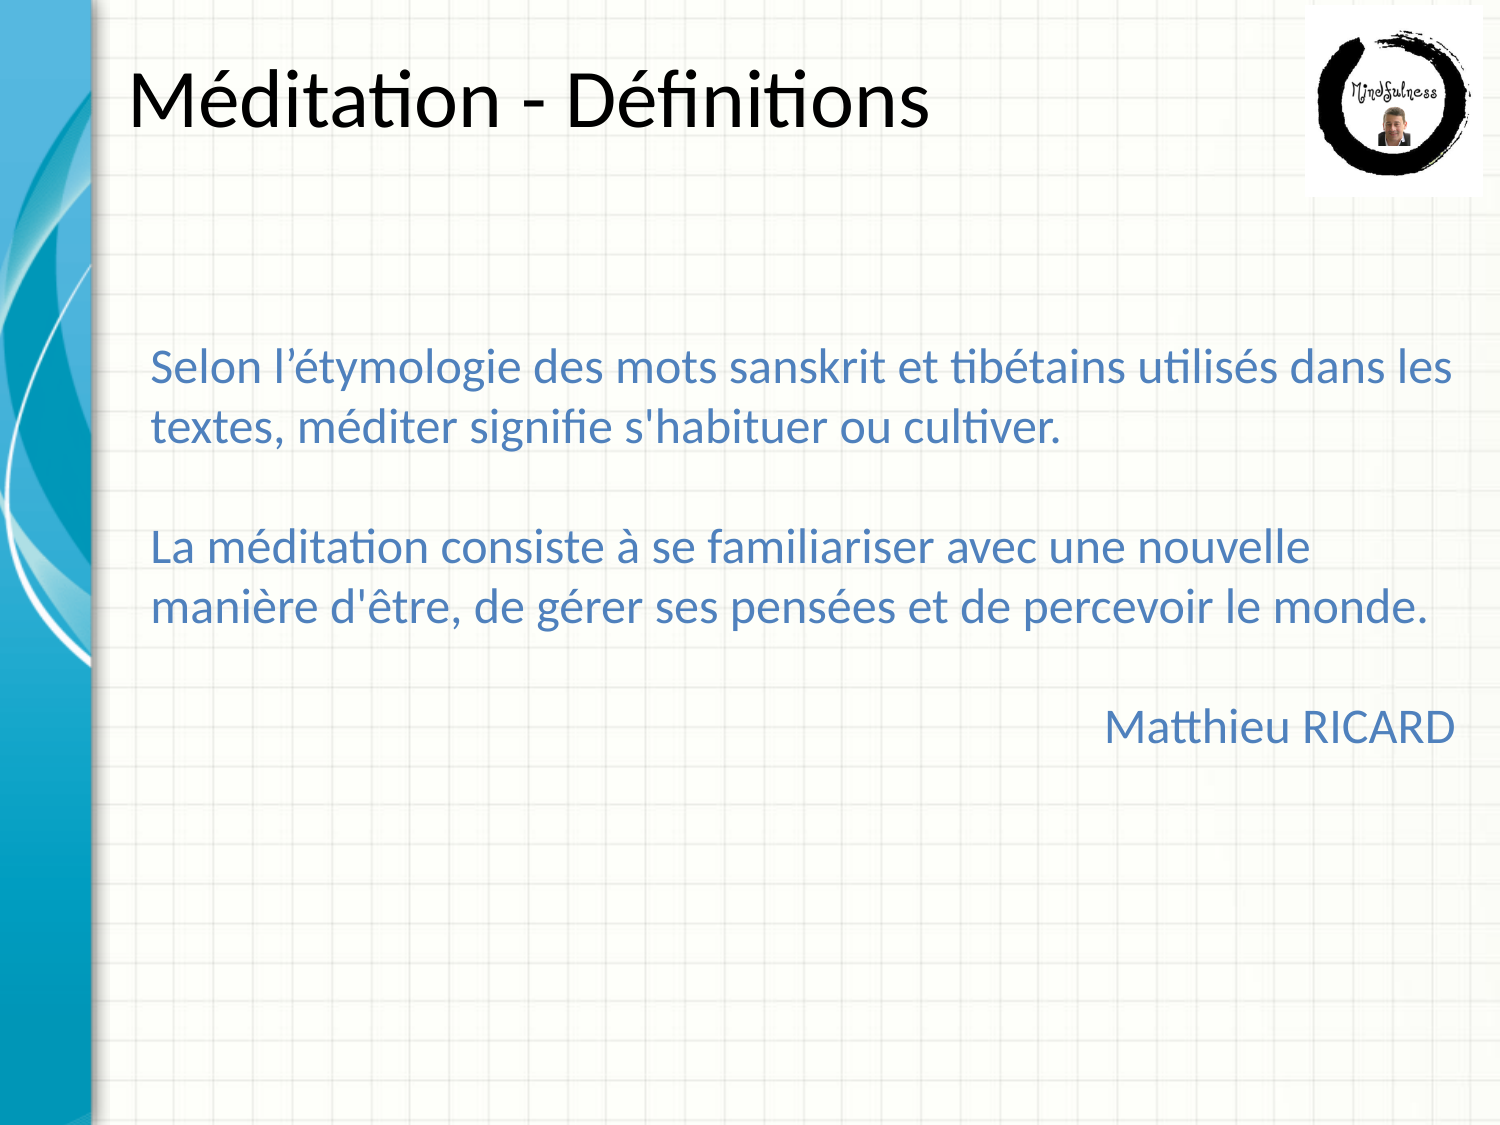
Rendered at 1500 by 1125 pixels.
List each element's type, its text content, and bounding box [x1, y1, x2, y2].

picture [0, 0, 1500, 1125]
text_box Selon l’étymologie des mots sanskrit et tibétains utilisés dans les textes, méditer signifie s'habituer ou cultiver. La méditation consiste à se familiariser avec une nouvelle manière d'être, de gérer ses pensées et de percevoir le monde. Matthieu RICARD [135, 326, 1471, 761]
title Méditation - Définitions [112, 3, 1305, 185]
